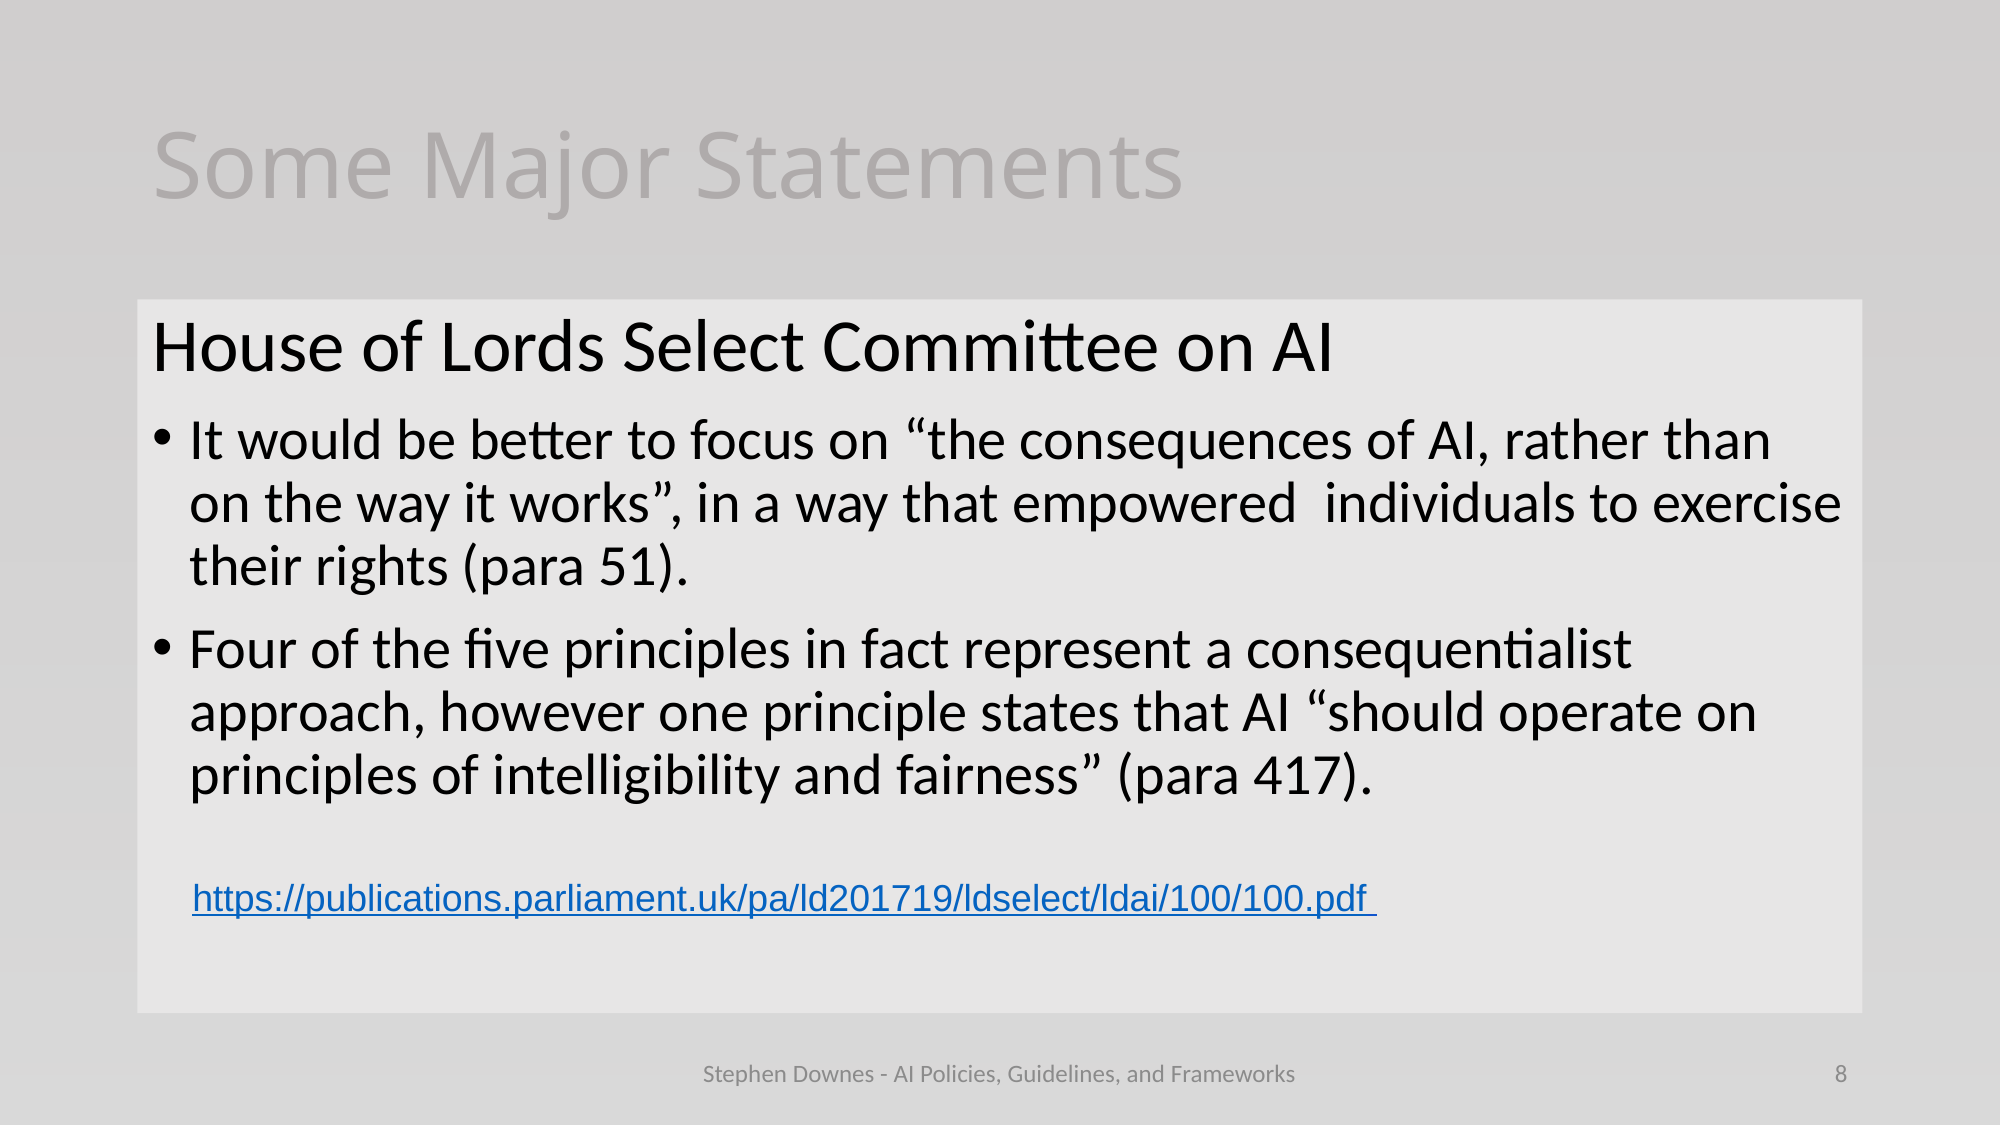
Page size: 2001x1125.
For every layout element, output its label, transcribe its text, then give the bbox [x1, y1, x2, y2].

list House of Lords Select Committee on AI It would be better to focus on “the consequences of AI, rather than on the way it works”, in a way that empowered individuals to exercise their rights (para 51). Four of the five principles in fact represent a consequentialist approach, however one principle states that AI “should operate on principles of intelligibility and fairness” (para 417). [137, 299, 1863, 1014]
footer Stephen Downes - AI Policies, Guidelines, and Frameworks [662, 1042, 1338, 1103]
slide_number 8 [1412, 1042, 1863, 1103]
text_box https://publications.parliament.uk/pa/ld201719/ldselect/ldai/100/100.pdf [177, 866, 1434, 927]
title Some Major Statements [137, 59, 1863, 278]
